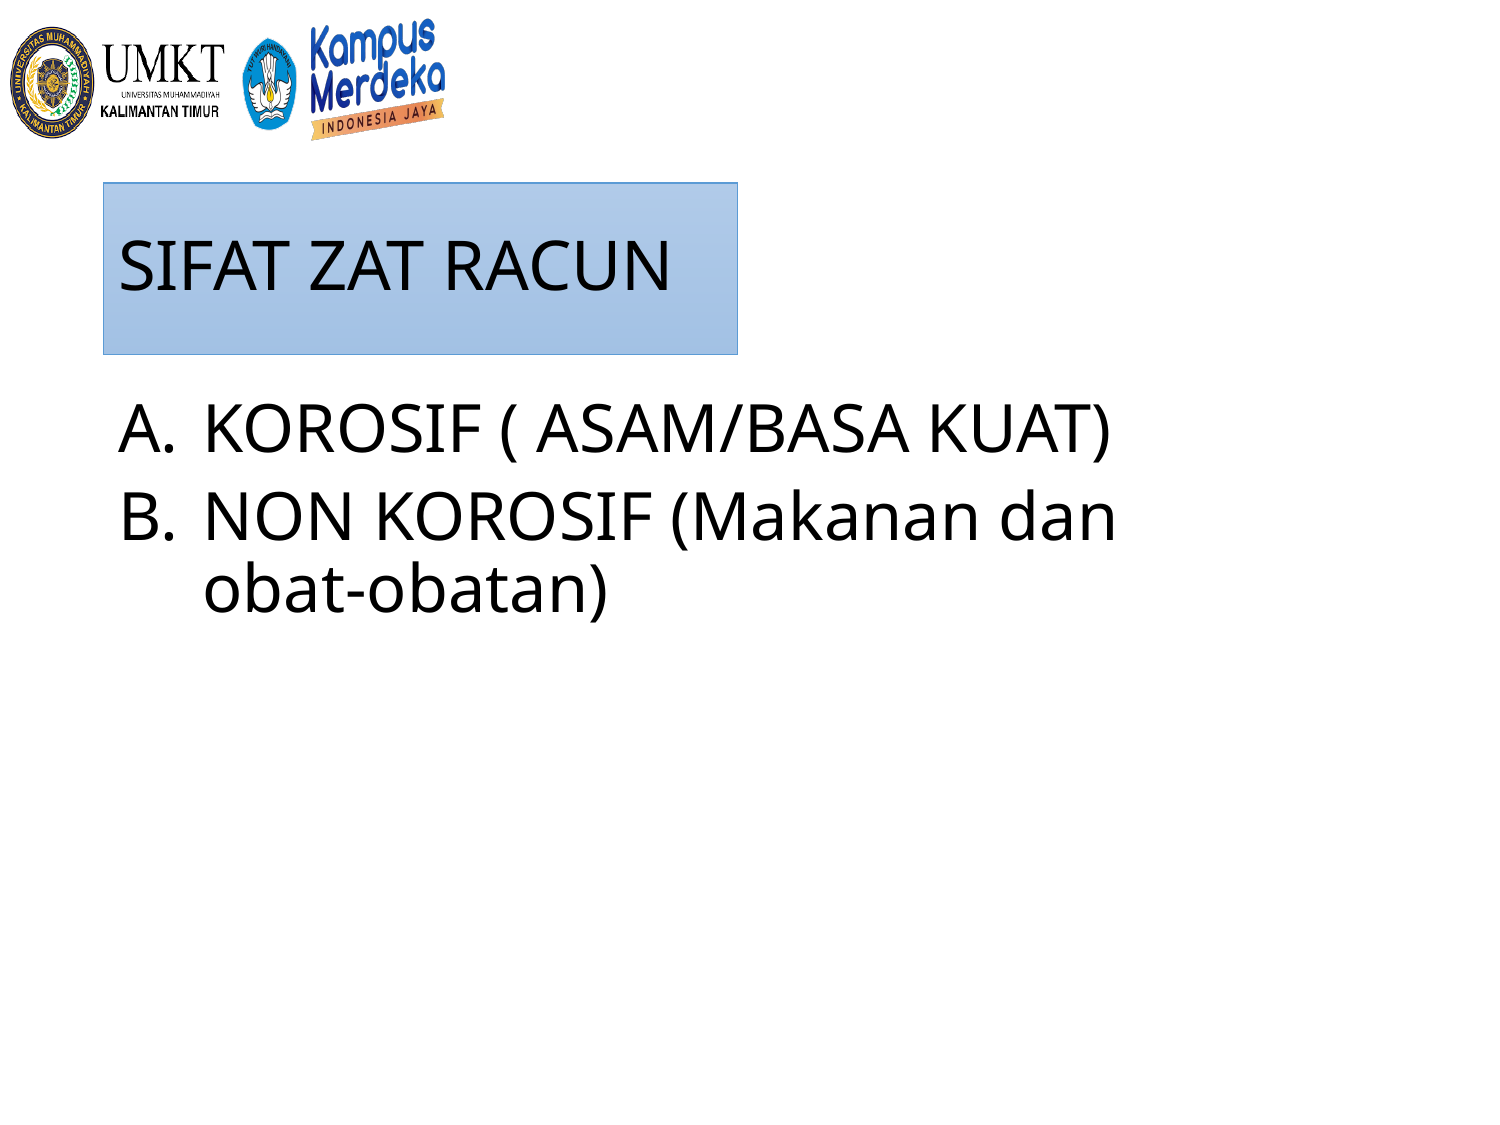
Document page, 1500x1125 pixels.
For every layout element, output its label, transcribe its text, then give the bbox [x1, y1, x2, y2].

list KOROSIF ( ASAM/BASA KUAT) NON KOROSIF (Makanan dan obat-obatan) [103, 387, 1229, 930]
picture [0, 0, 446, 181]
title SIFAT ZAT RACUN [103, 182, 738, 355]
